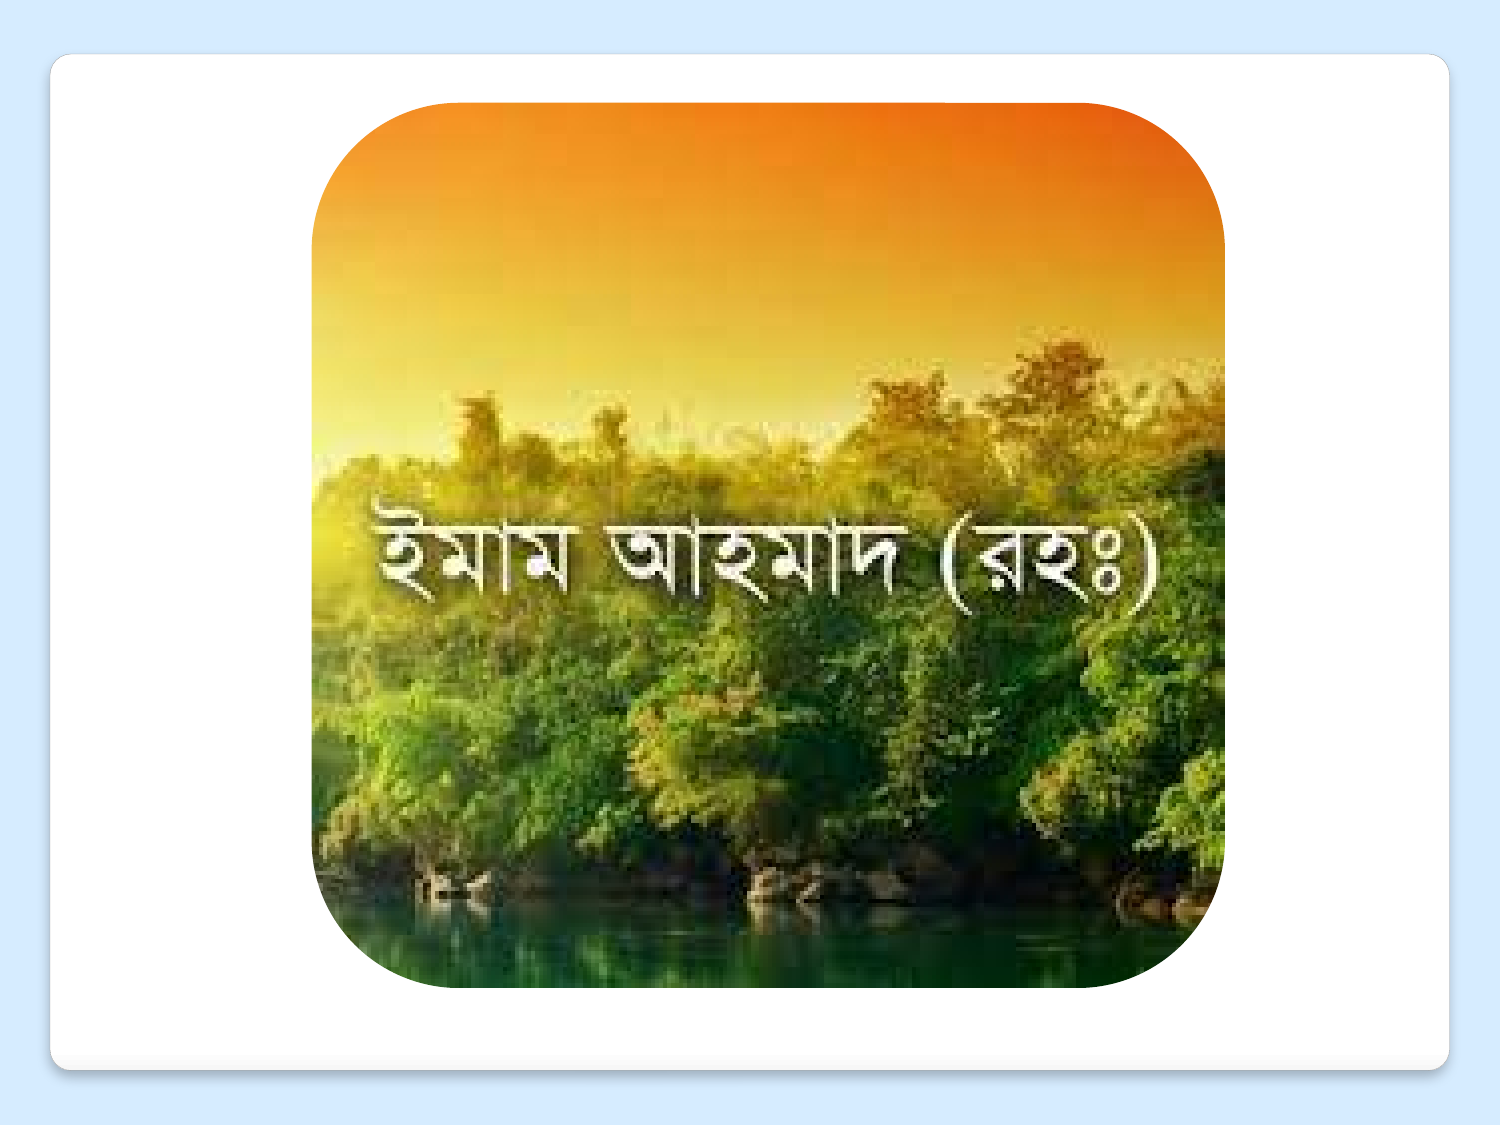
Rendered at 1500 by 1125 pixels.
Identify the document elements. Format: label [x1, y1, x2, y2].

picture [311, 102, 1226, 989]
